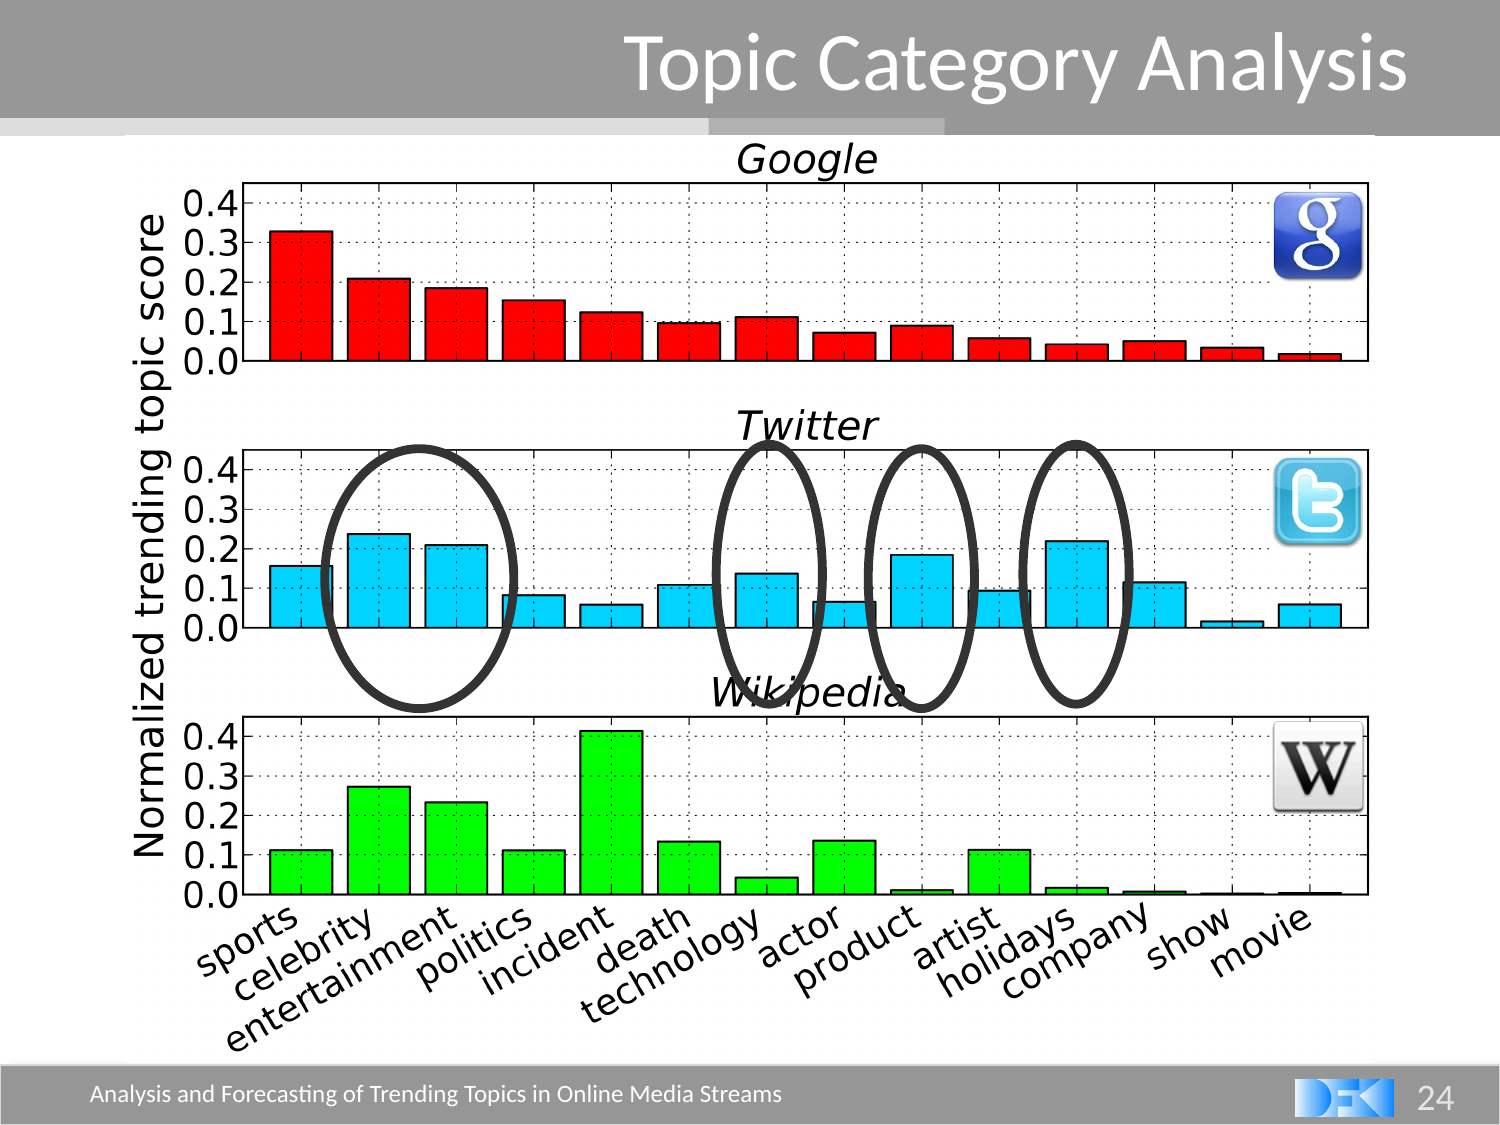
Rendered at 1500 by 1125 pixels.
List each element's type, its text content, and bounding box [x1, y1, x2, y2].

picture [1295, 1079, 1394, 1117]
text_box Topic Category Analysis [0, 0, 1425, 119]
picture [125, 135, 1375, 1064]
